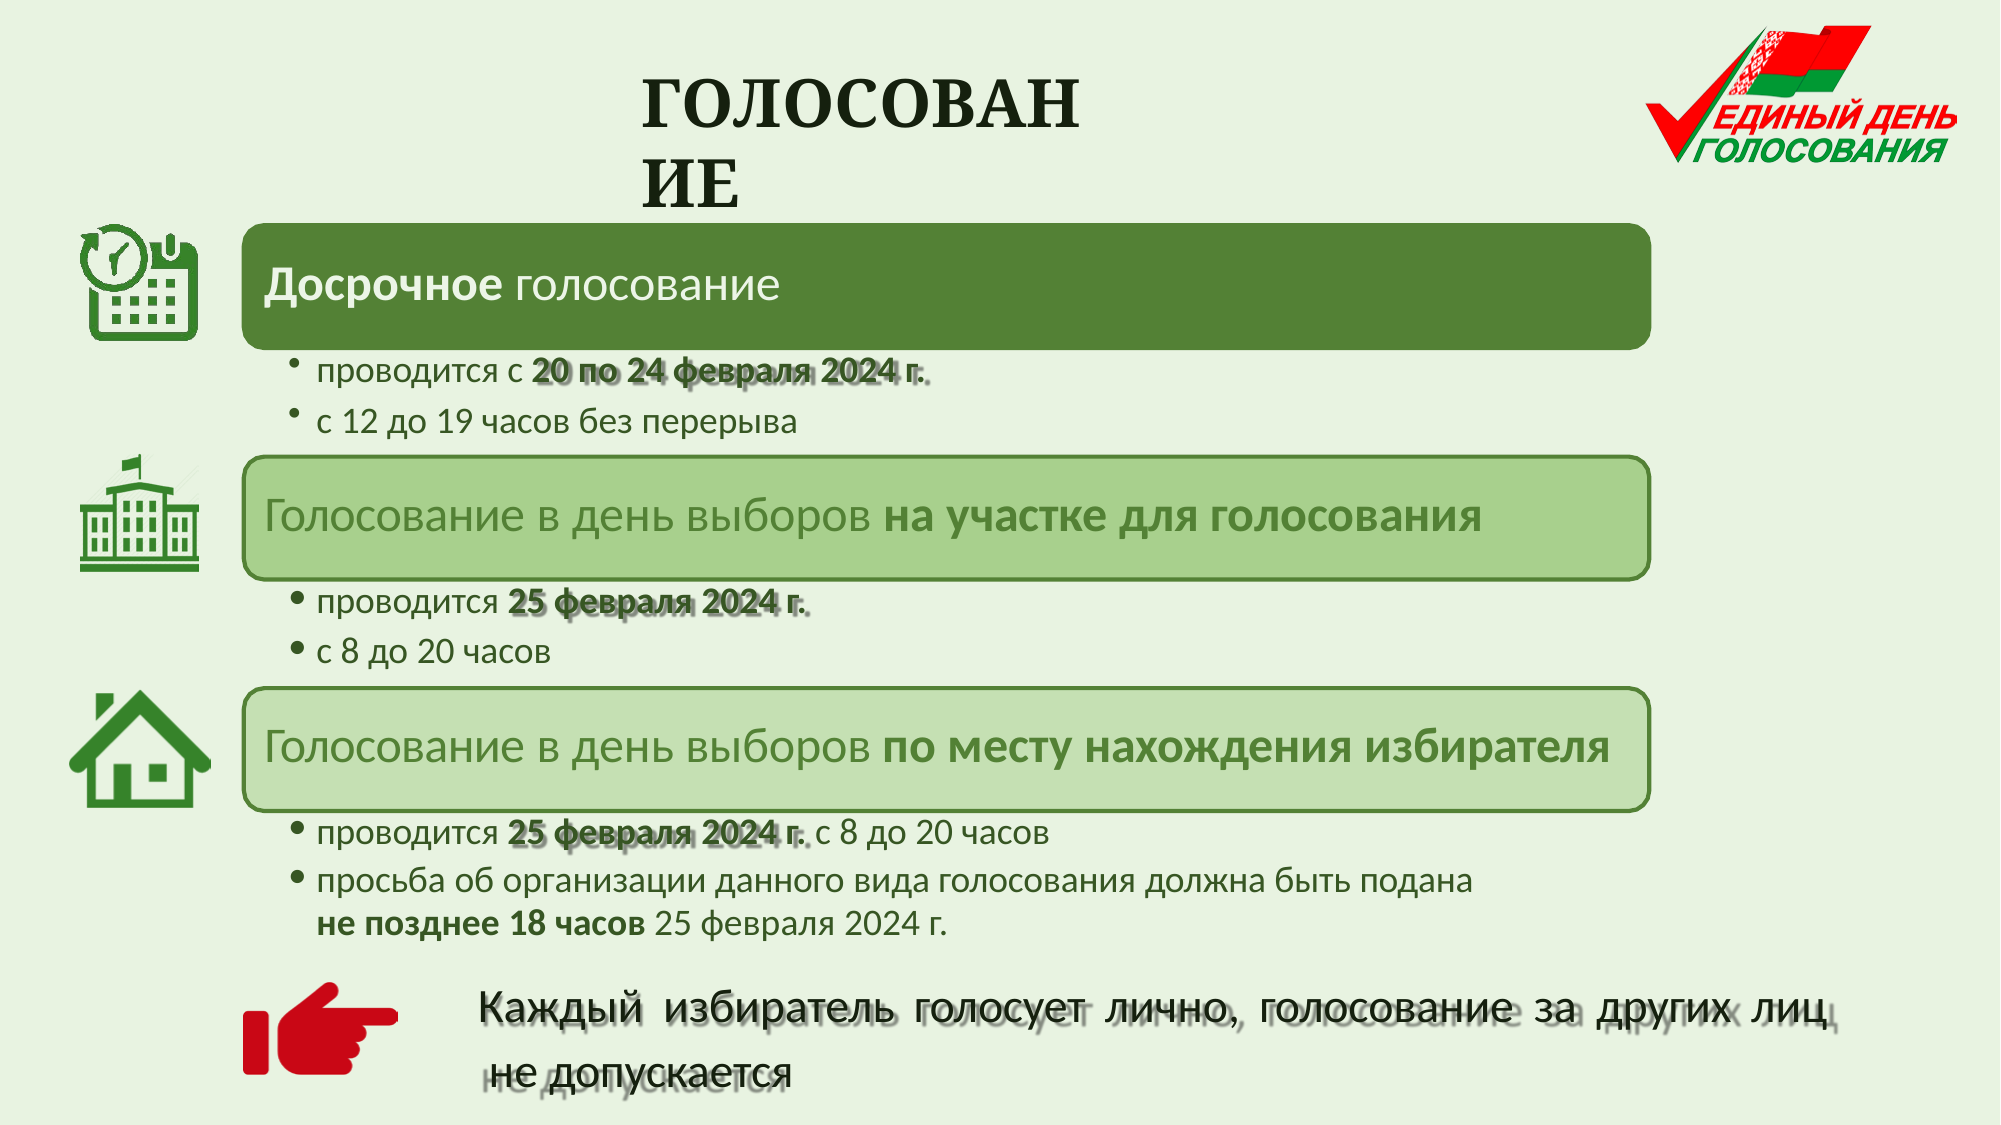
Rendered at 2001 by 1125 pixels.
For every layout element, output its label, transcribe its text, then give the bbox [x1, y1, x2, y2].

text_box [241, 685, 1652, 884]
text_box Досрочное голосование проводится с 20 по 24 февраля 2024 г. с 12 до 19 часов без перерыва Голосование в день выборов на участке для голосования проводится 25 февраля 2024 г. с 8 до 20 часов Голосование в день выборов по месту нахождения избирателя проводится 25 февраля 2024 г. с 8 до 20 часов просьба об организации данного вида голосования должна быть подана не позднее 18 часов 25 февраля 2024 г. Каждый избиратель голосует лично, голосование за других лиц не допускается [262, 248, 1839, 1097]
title ГОЛОСОВАНИЕ [639, 58, 1122, 221]
picture [243, 950, 398, 1105]
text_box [447, 963, 1870, 1125]
picture [79, 453, 199, 573]
picture [1645, 25, 1957, 163]
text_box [241, 454, 1652, 653]
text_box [241, 222, 1652, 421]
picture [69, 689, 211, 808]
picture [79, 224, 199, 343]
